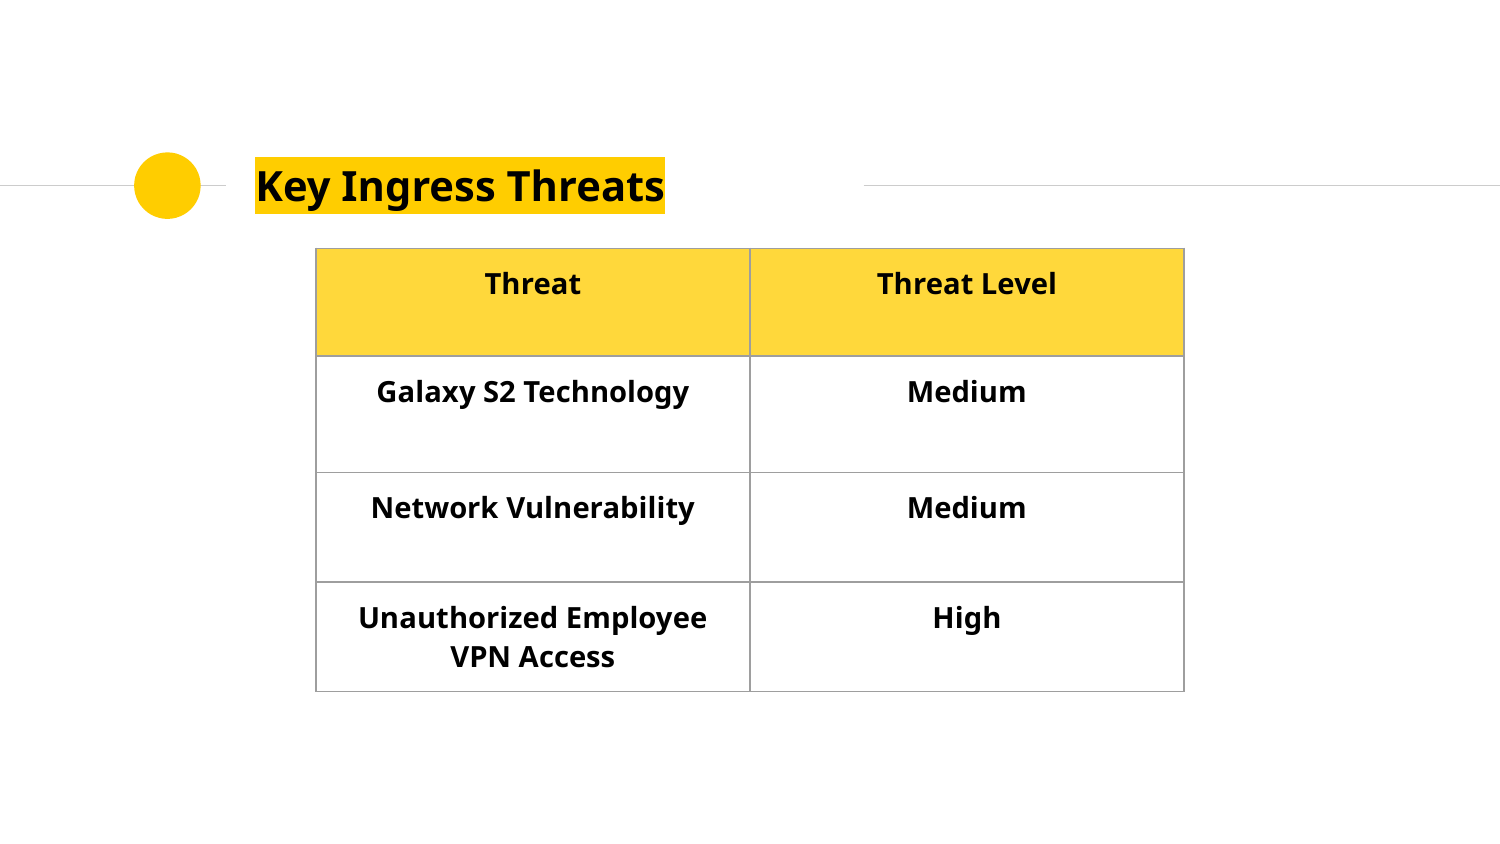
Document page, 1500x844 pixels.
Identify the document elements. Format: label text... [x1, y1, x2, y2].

title Key Ingress Threats [230, 149, 691, 221]
table_cell High [751, 583, 1183, 691]
table_cell Medium [751, 357, 1183, 472]
table_header Threat Level [751, 249, 1183, 355]
table_cell Medium [751, 473, 1183, 581]
table_header Threat [317, 249, 749, 355]
table_cell Galaxy S2 Technology [317, 357, 749, 472]
table_cell Unauthorized Employee VPN Access [317, 583, 749, 691]
table_cell Network Vulnerability [317, 473, 749, 581]
